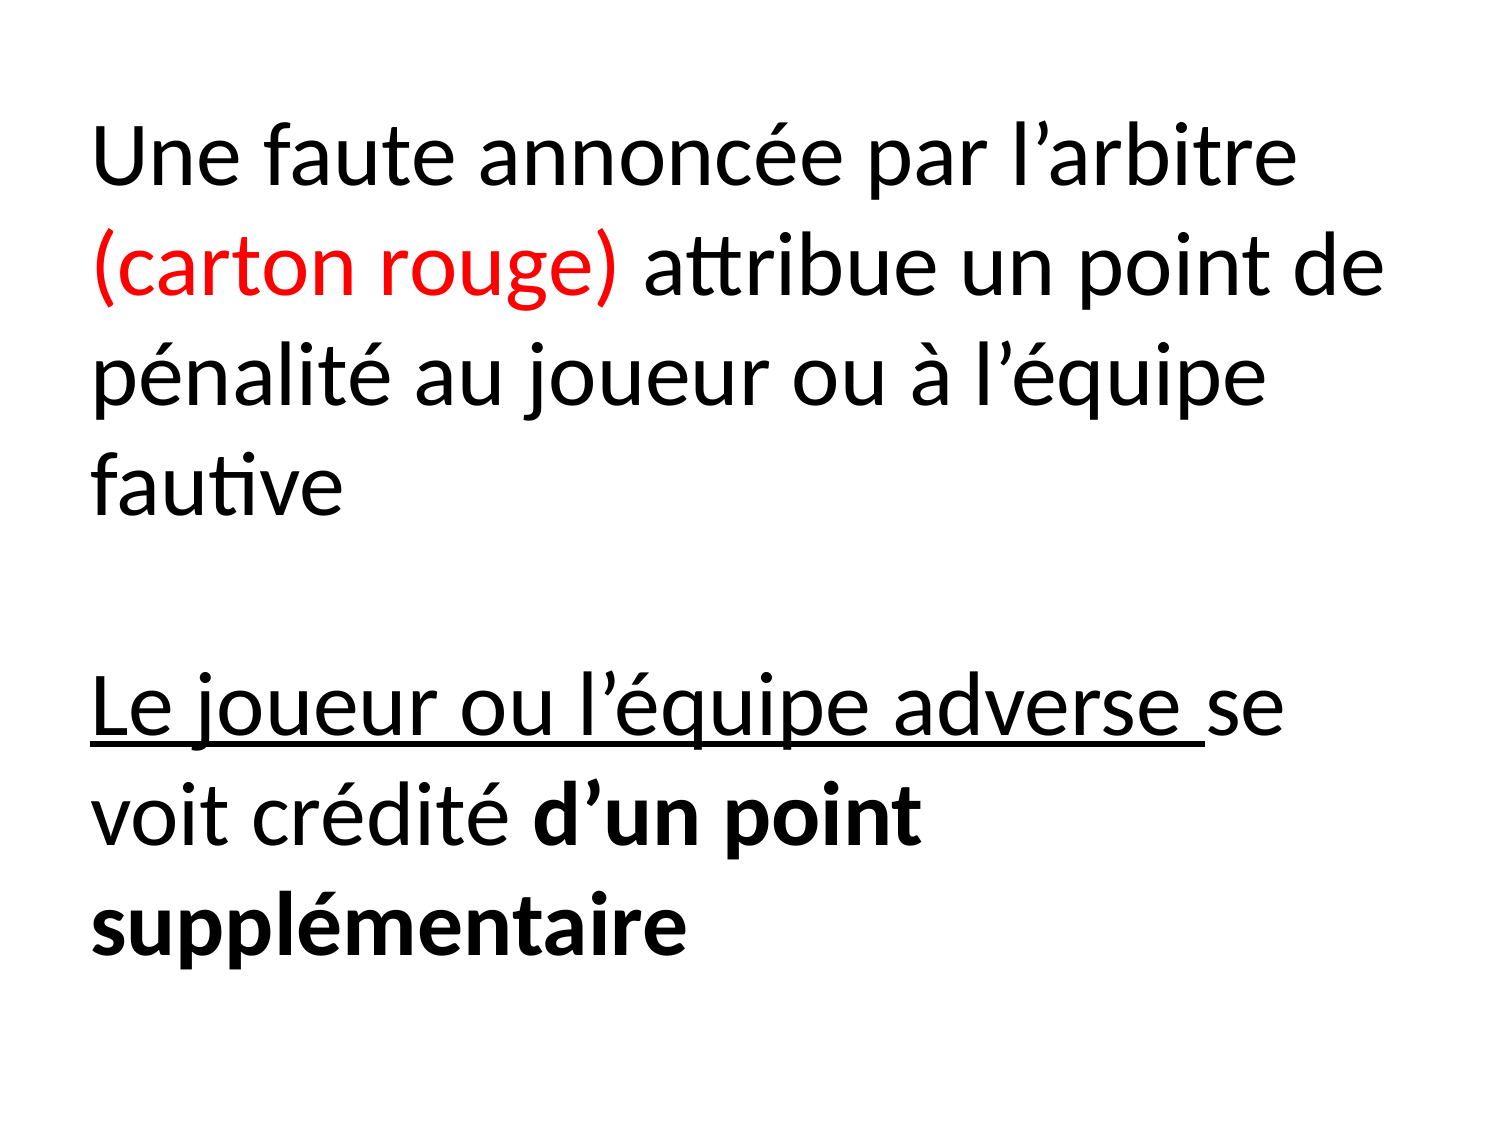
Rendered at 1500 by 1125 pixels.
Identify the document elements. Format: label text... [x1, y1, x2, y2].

title Une faute annoncée par l’arbitre (carton rouge) attribue un point de pénalité au joueur ou à l’équipe fautive Le joueur ou l’équipe adverse se voit crédité d’un point supplémentaire [75, 45, 1425, 1024]
